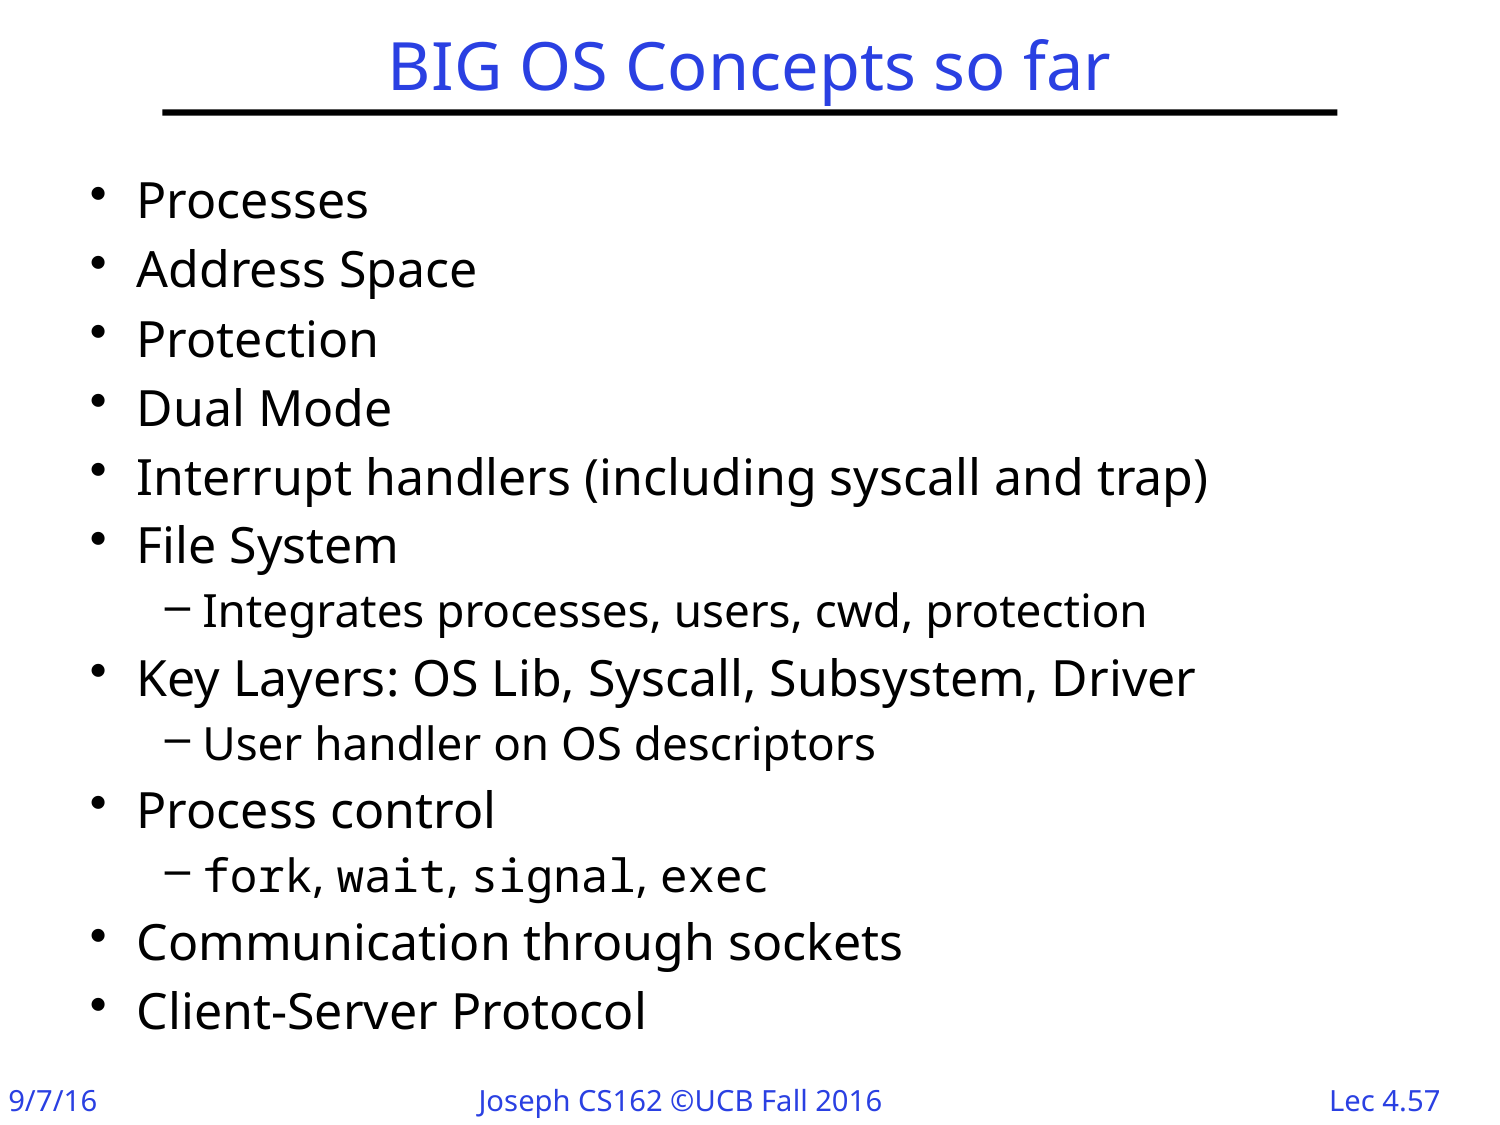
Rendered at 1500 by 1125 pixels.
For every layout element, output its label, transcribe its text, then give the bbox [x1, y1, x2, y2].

title BIG OS Concepts so far [162, 24, 1338, 113]
list Processes Address Space Protection Dual Mode Interrupt handlers (including syscall and trap) File System Integrates processes, users, cwd, protection Key Layers: OS Lib, Syscall, Subsystem, Driver User handler on OS descriptors Process control fork, wait, signal, exec Communication through sockets Client-Server Protocol [75, 168, 1425, 1066]
